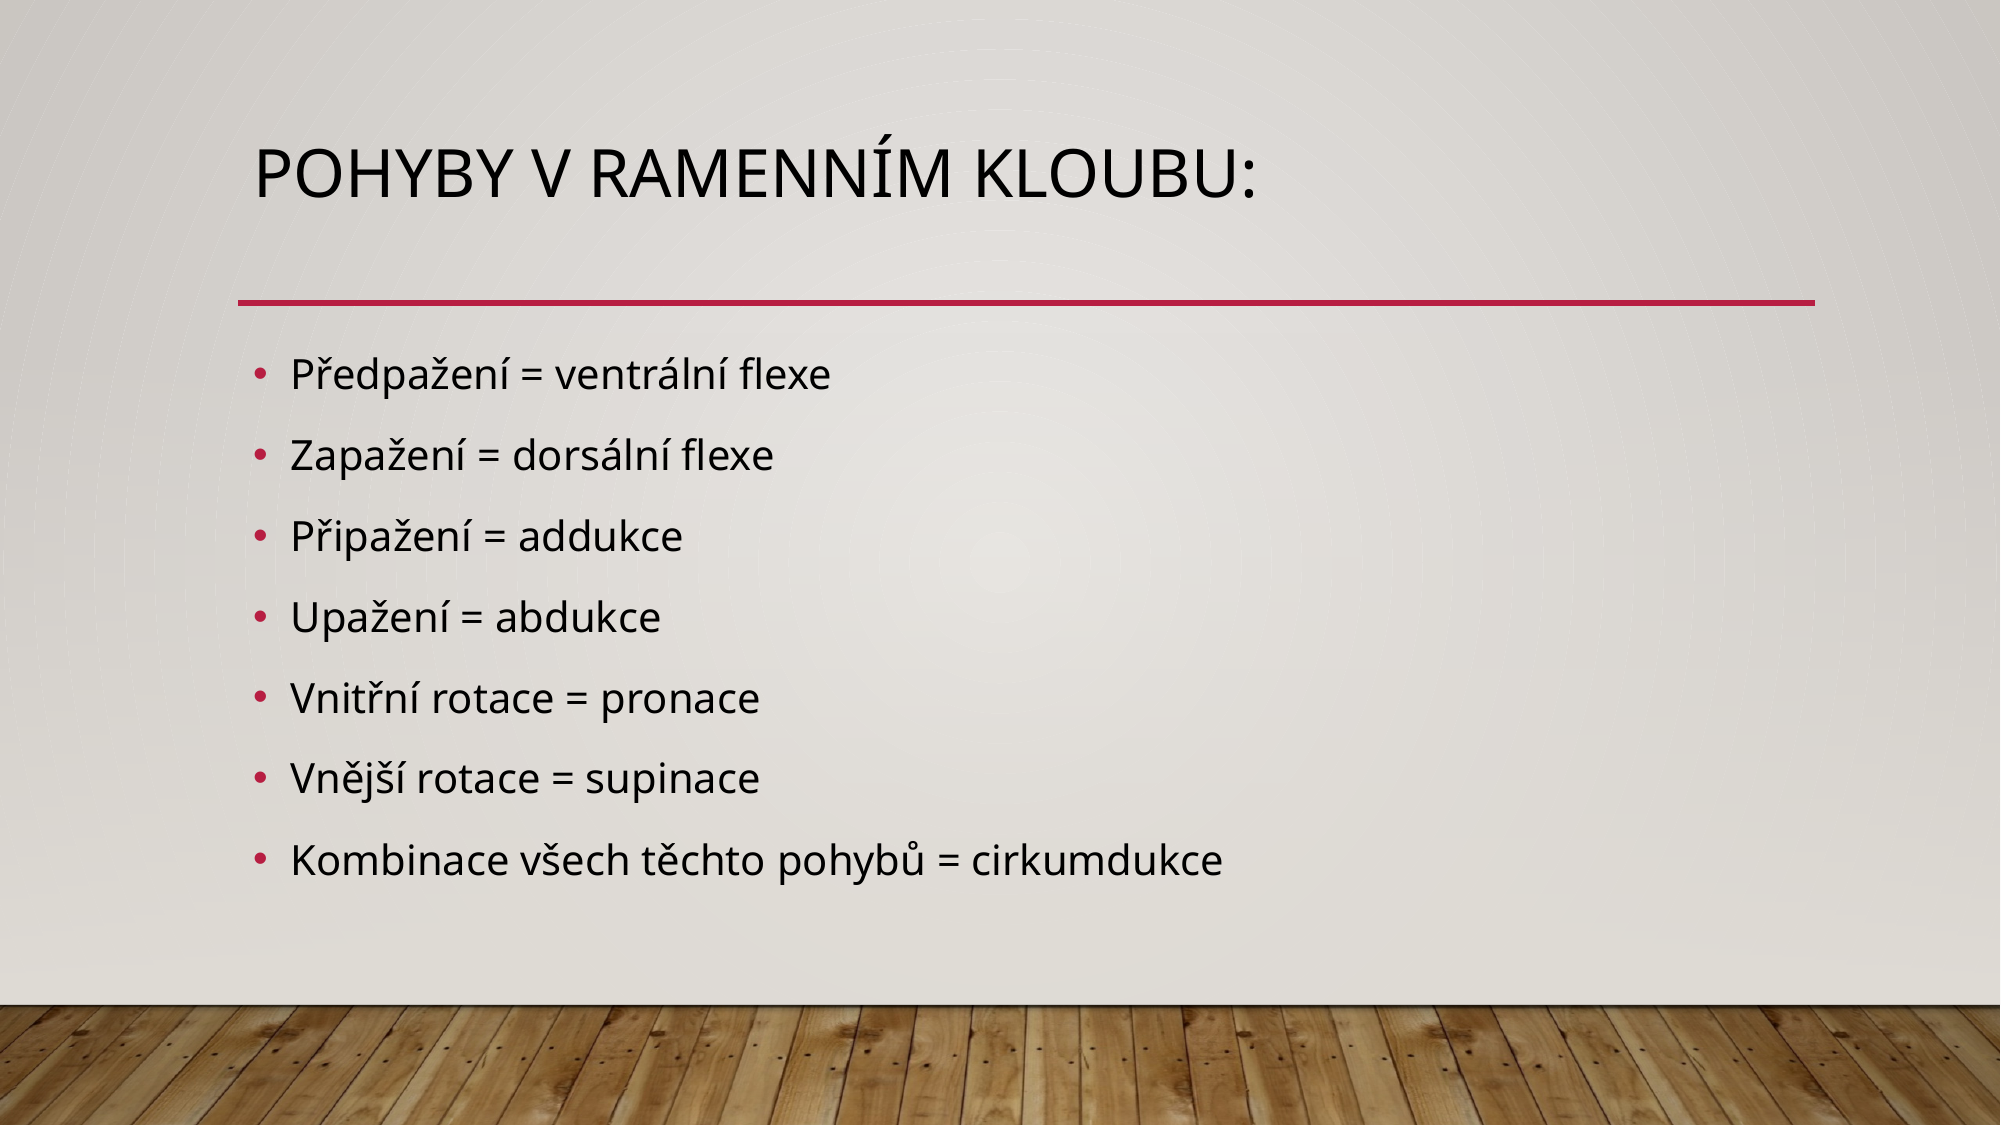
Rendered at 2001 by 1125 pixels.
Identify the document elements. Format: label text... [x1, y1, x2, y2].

title Pohyby v ramenním kloubu: [238, 131, 1814, 305]
list Předpažení = ventrální flexe Zapažení = dorsální flexe Připažení = addukce Upažení = abdukce Vnitřní rotace = pronace Vnější rotace = supinace Kombinace všech těchto pohybů = cirkumdukce [238, 330, 1814, 978]
picture [0, 1005, 2000, 1125]
